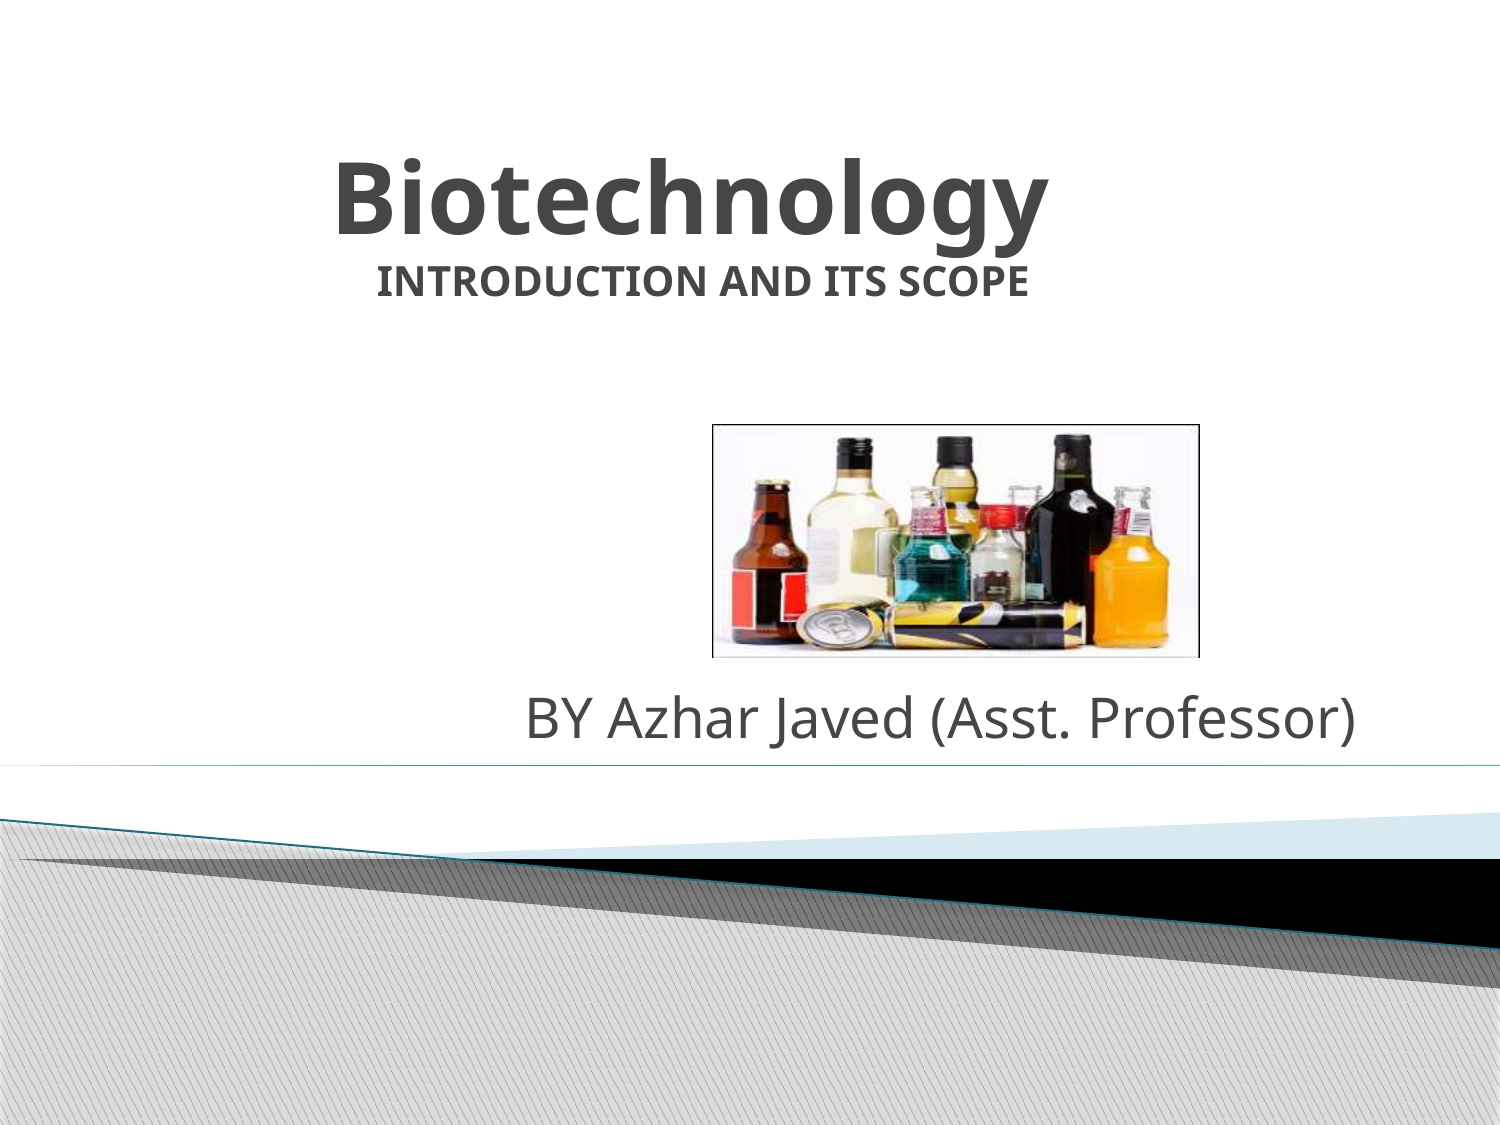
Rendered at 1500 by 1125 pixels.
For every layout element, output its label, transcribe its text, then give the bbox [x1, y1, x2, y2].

picture [712, 424, 1201, 658]
picture [5, 859, 1500, 989]
title Biotechnology INTRODUCTION AND ITS SCOPE [75, 112, 1332, 313]
subtitle BY Azhar Javed (Asst. Professor) [112, 675, 1375, 790]
